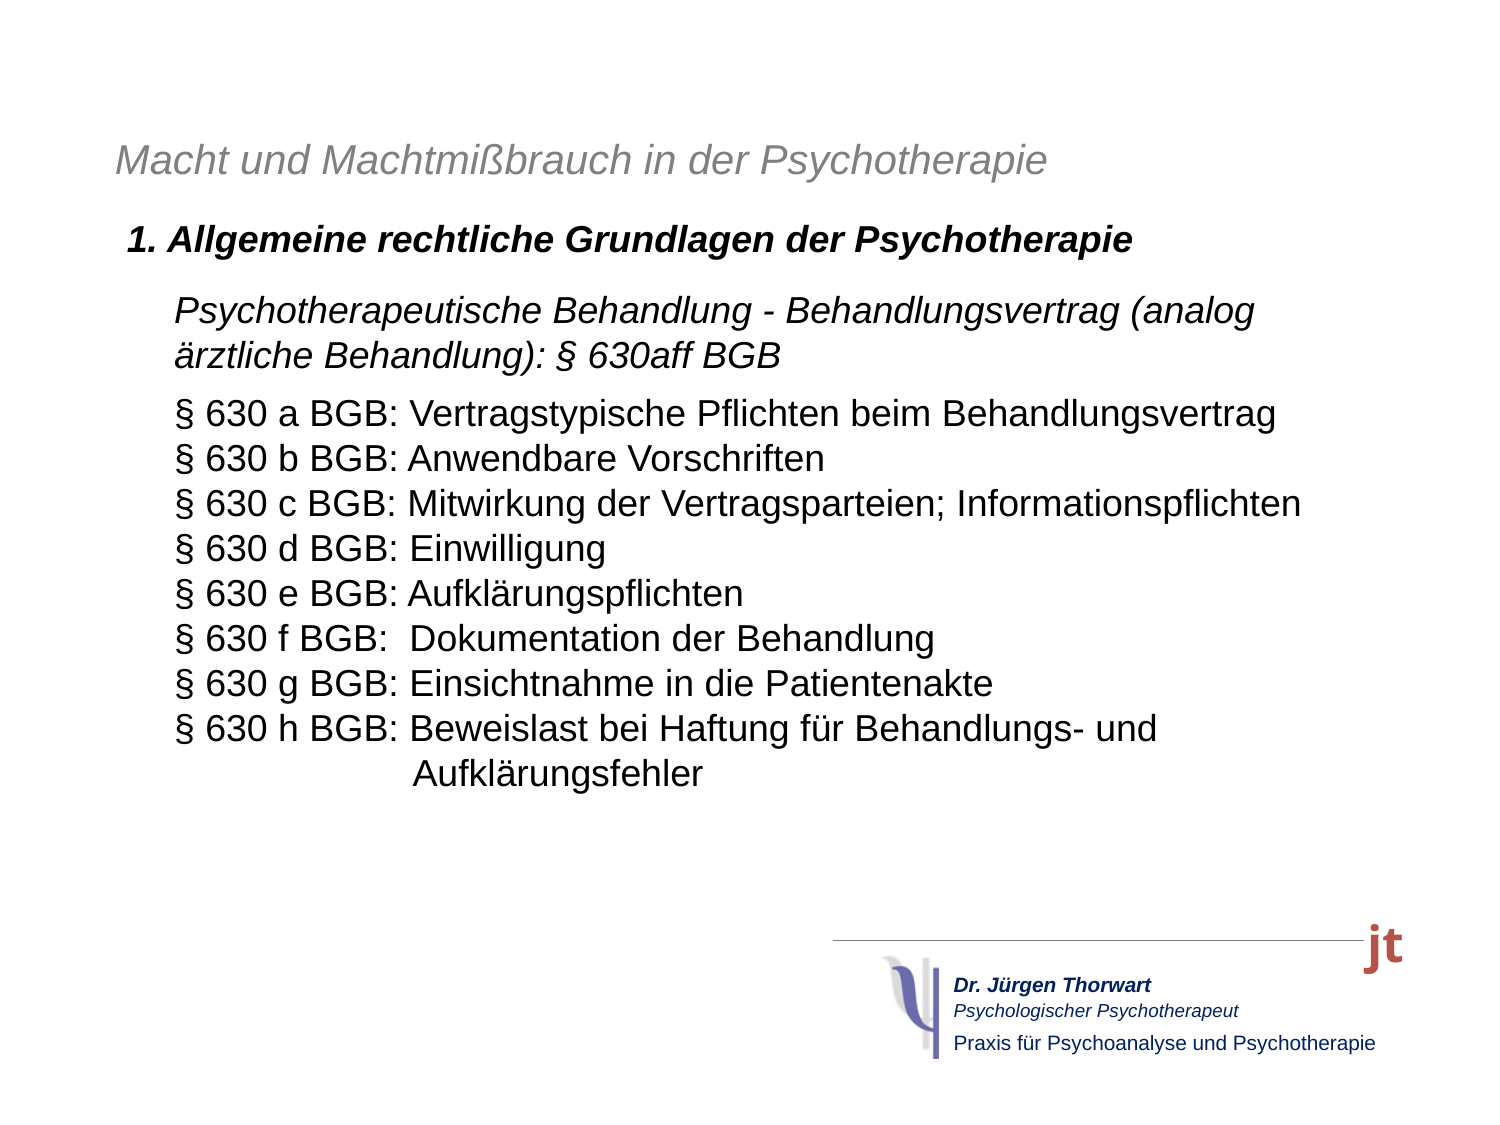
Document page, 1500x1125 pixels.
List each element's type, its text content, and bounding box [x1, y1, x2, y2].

picture [832, 951, 940, 1059]
text_box Dr. Jürgen Thorwart Psychologischer Psychotherapeut Praxis für Psychoanalyse und Psychotherapie [942, 964, 1459, 1062]
text_box Psychotherapeutische Behandlung - Behandlungsvertrag (analog ärztliche Behandlung): § 630aff BGB § 630 a BGB: Vertragstypische Pflichten beim Behandlungsvertrag § 630 b BGB: Anwendbare Vorschriften § 630 c BGB: Mitwirkung der Vertragsparteien; Informationspflichten § 630 d BGB: Einwilligung § 630 e BGB: Aufklärungspflichten § 630 f BGB: Dokumentation der Behandlung § 630 g BGB: Einsichtnahme in die Patientenakte § 630 h BGB: Beweislast bei Haftung für Behandlungs- und Aufklärungsfehler [159, 278, 1400, 802]
text_box Macht und Machtmißbrauch in der Psychotherapie [100, 125, 1211, 191]
text_box jt [1352, 905, 1424, 980]
text_box 1. Allgemeine rechtliche Grundlagen der Psychotherapie [112, 208, 1223, 268]
